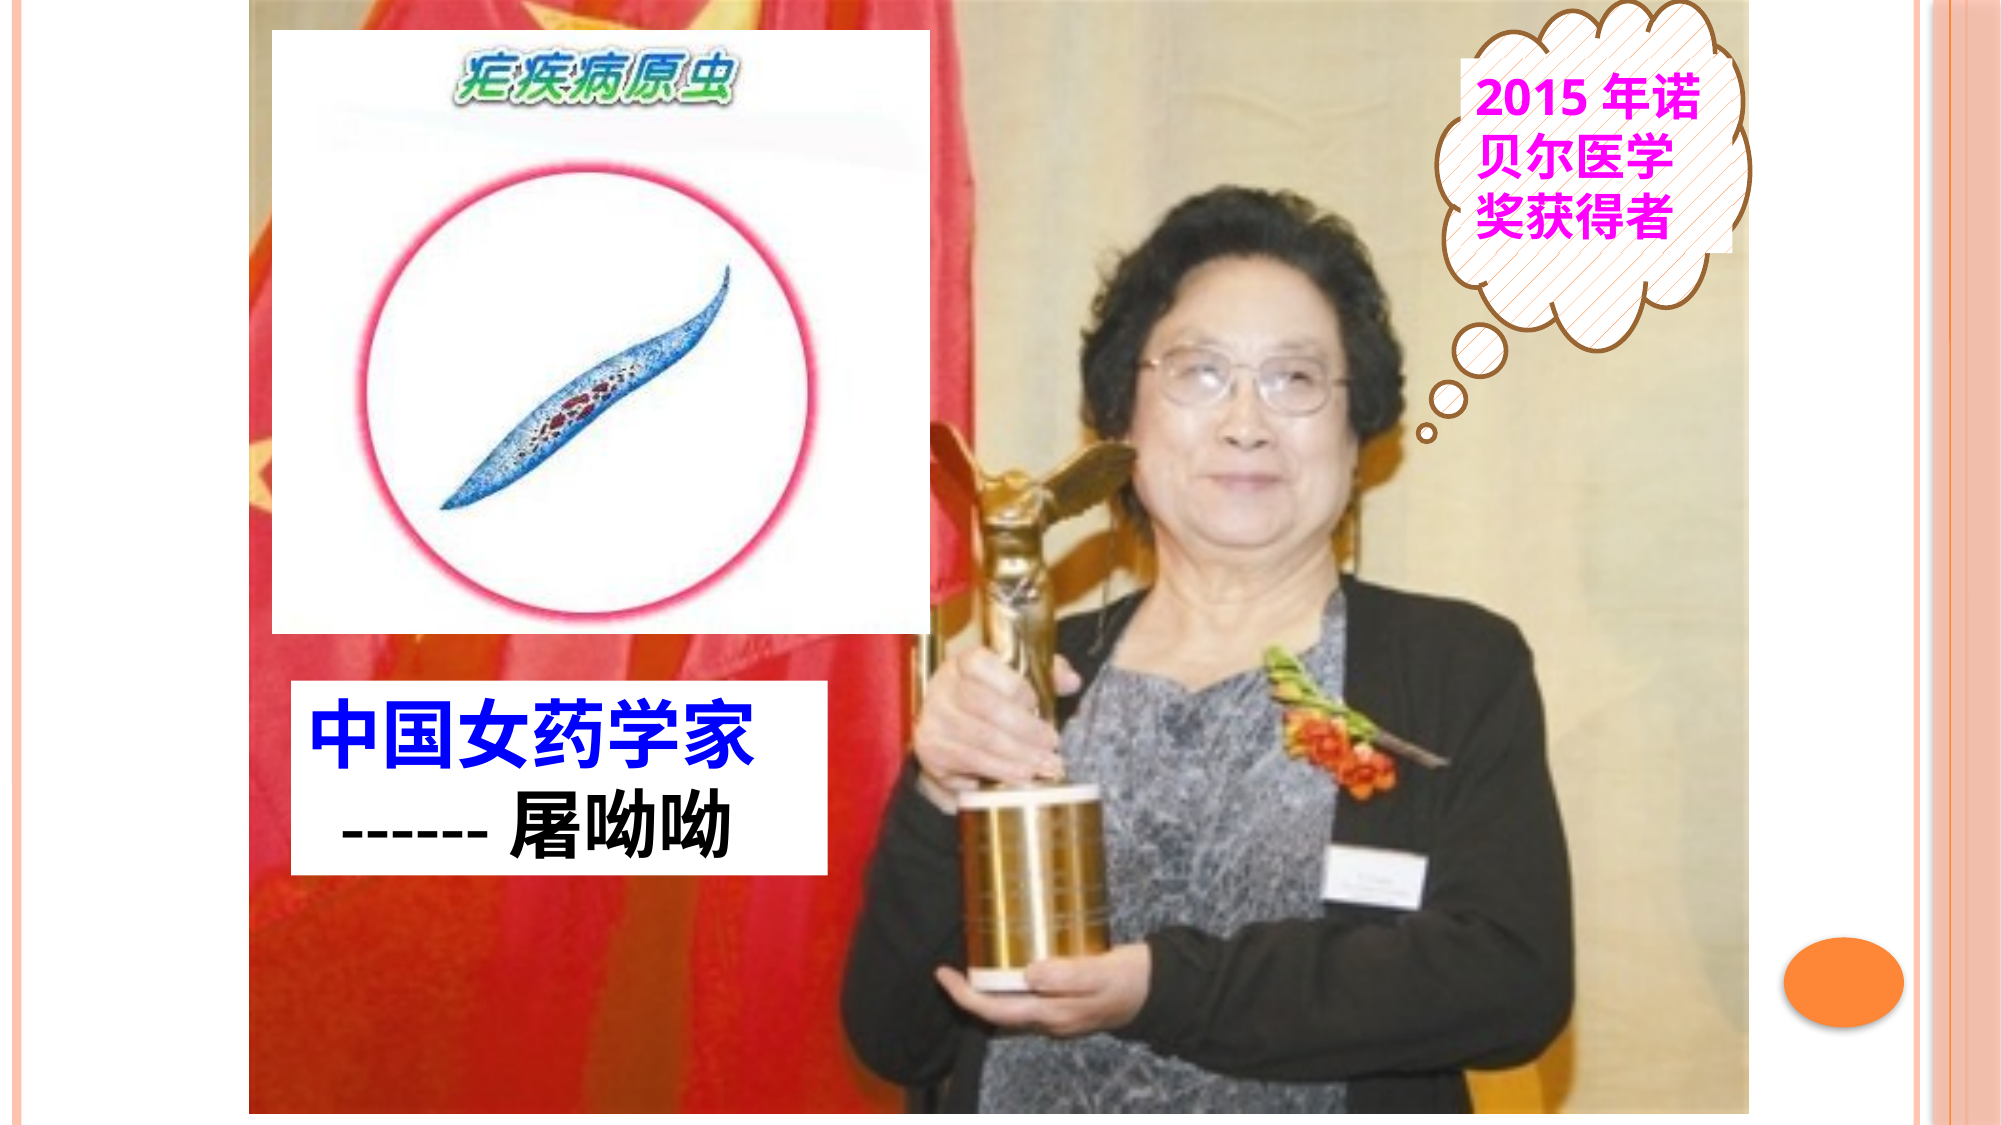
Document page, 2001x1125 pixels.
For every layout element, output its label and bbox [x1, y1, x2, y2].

text_box [1436, 0, 1751, 351]
picture [249, 0, 1749, 1114]
